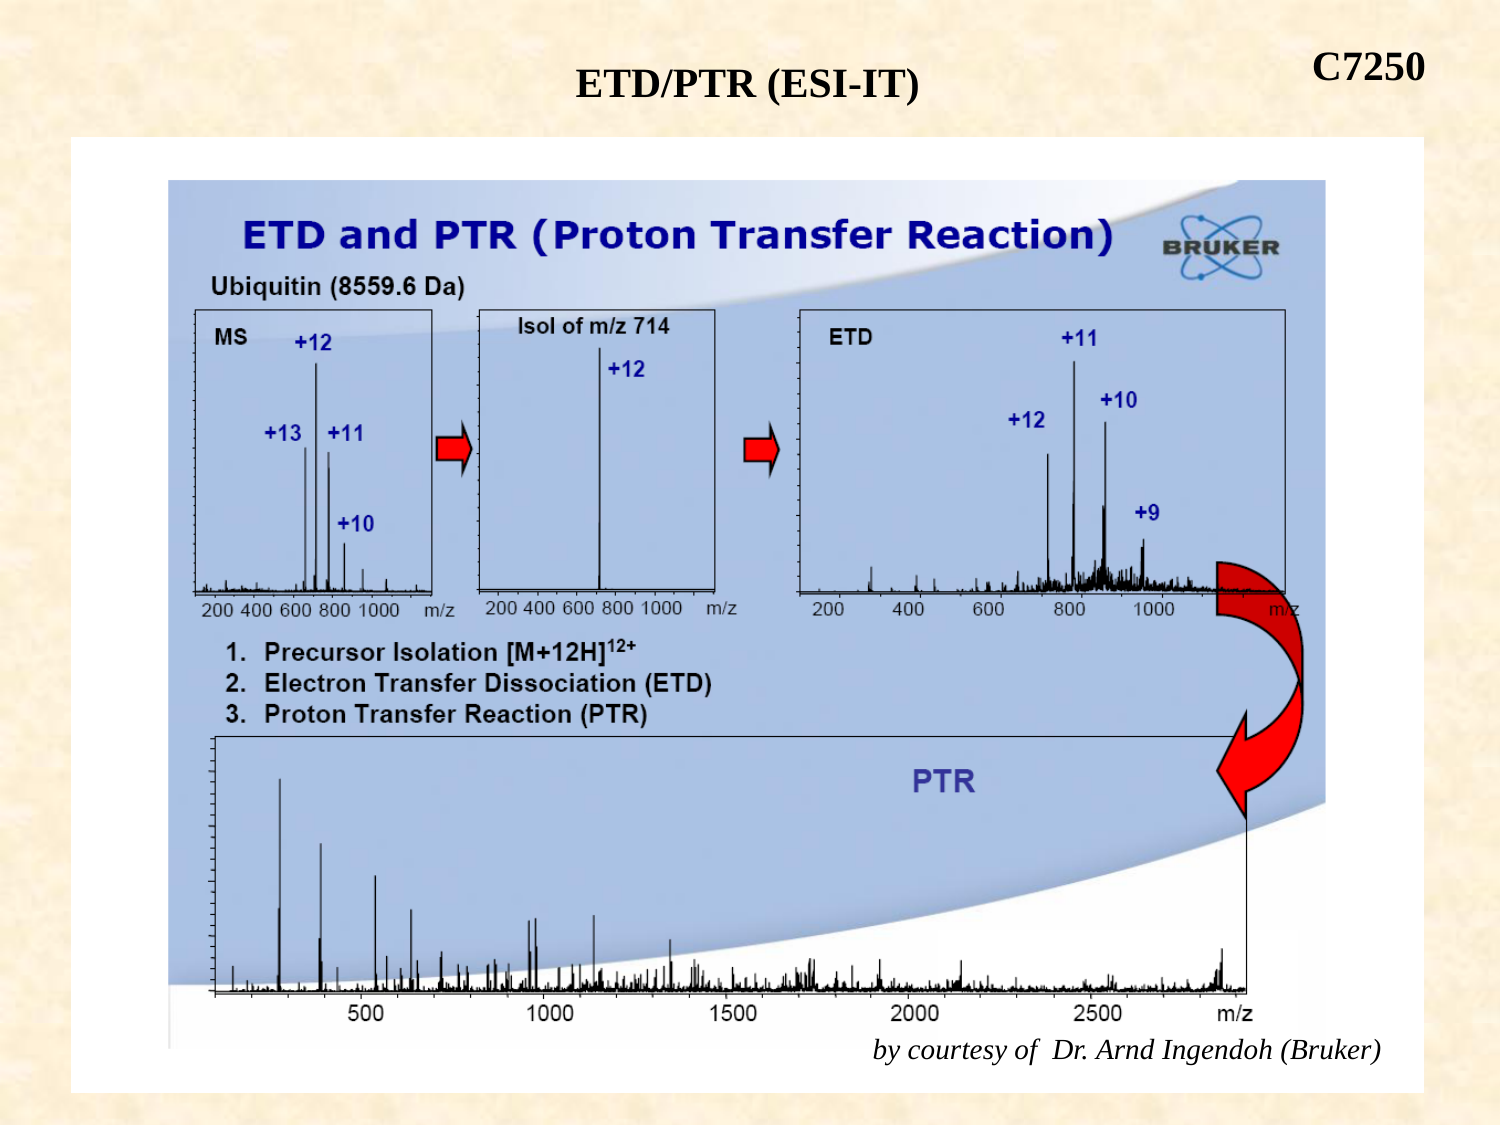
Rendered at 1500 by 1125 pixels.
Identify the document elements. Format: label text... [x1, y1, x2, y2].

text_box C7250 [1297, 31, 1441, 96]
picture [0, 0, 1500, 1125]
text_box ETD/PTR (ESI-IT) [560, 48, 935, 114]
